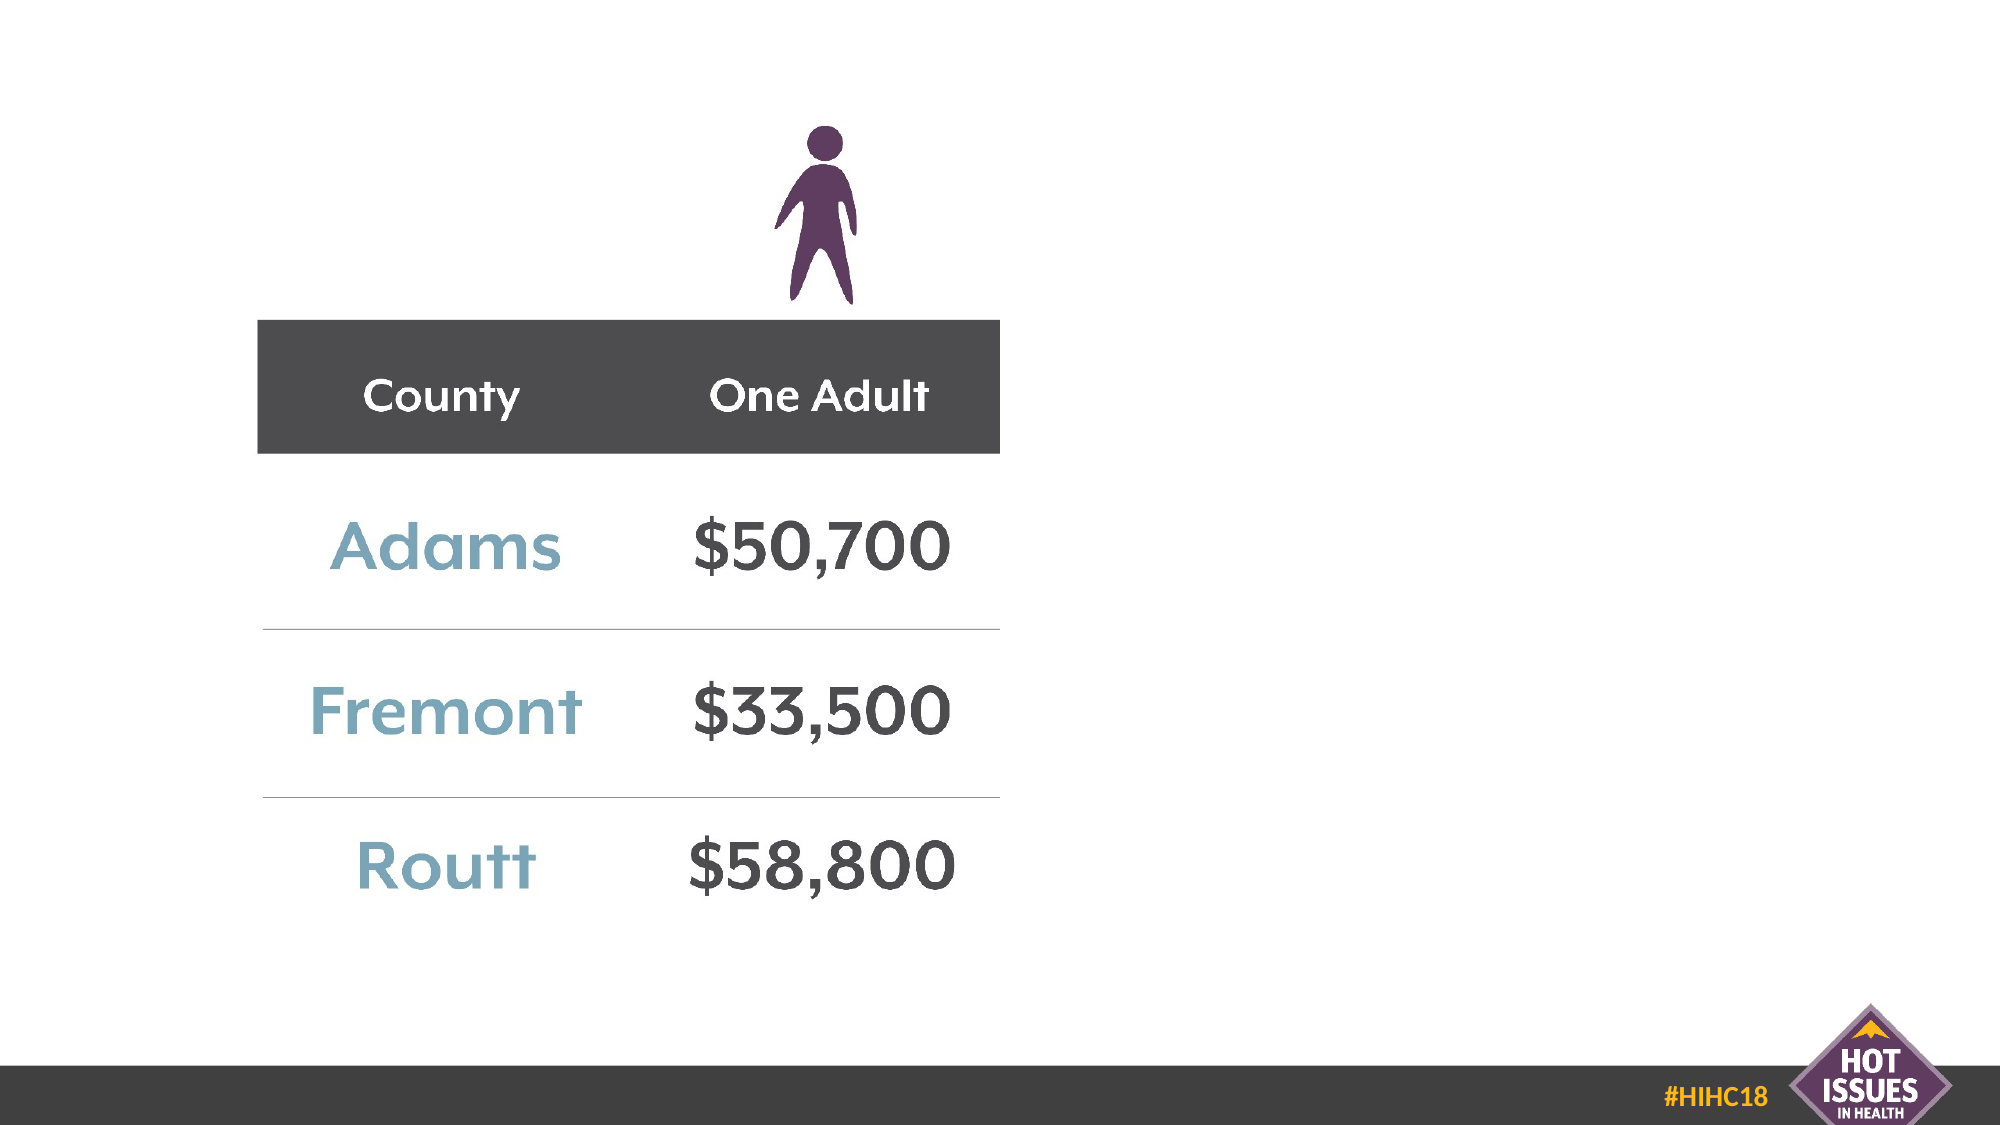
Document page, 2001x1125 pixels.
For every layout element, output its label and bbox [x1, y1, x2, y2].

picture [89, 69, 1000, 939]
picture [1788, 1003, 1953, 1125]
